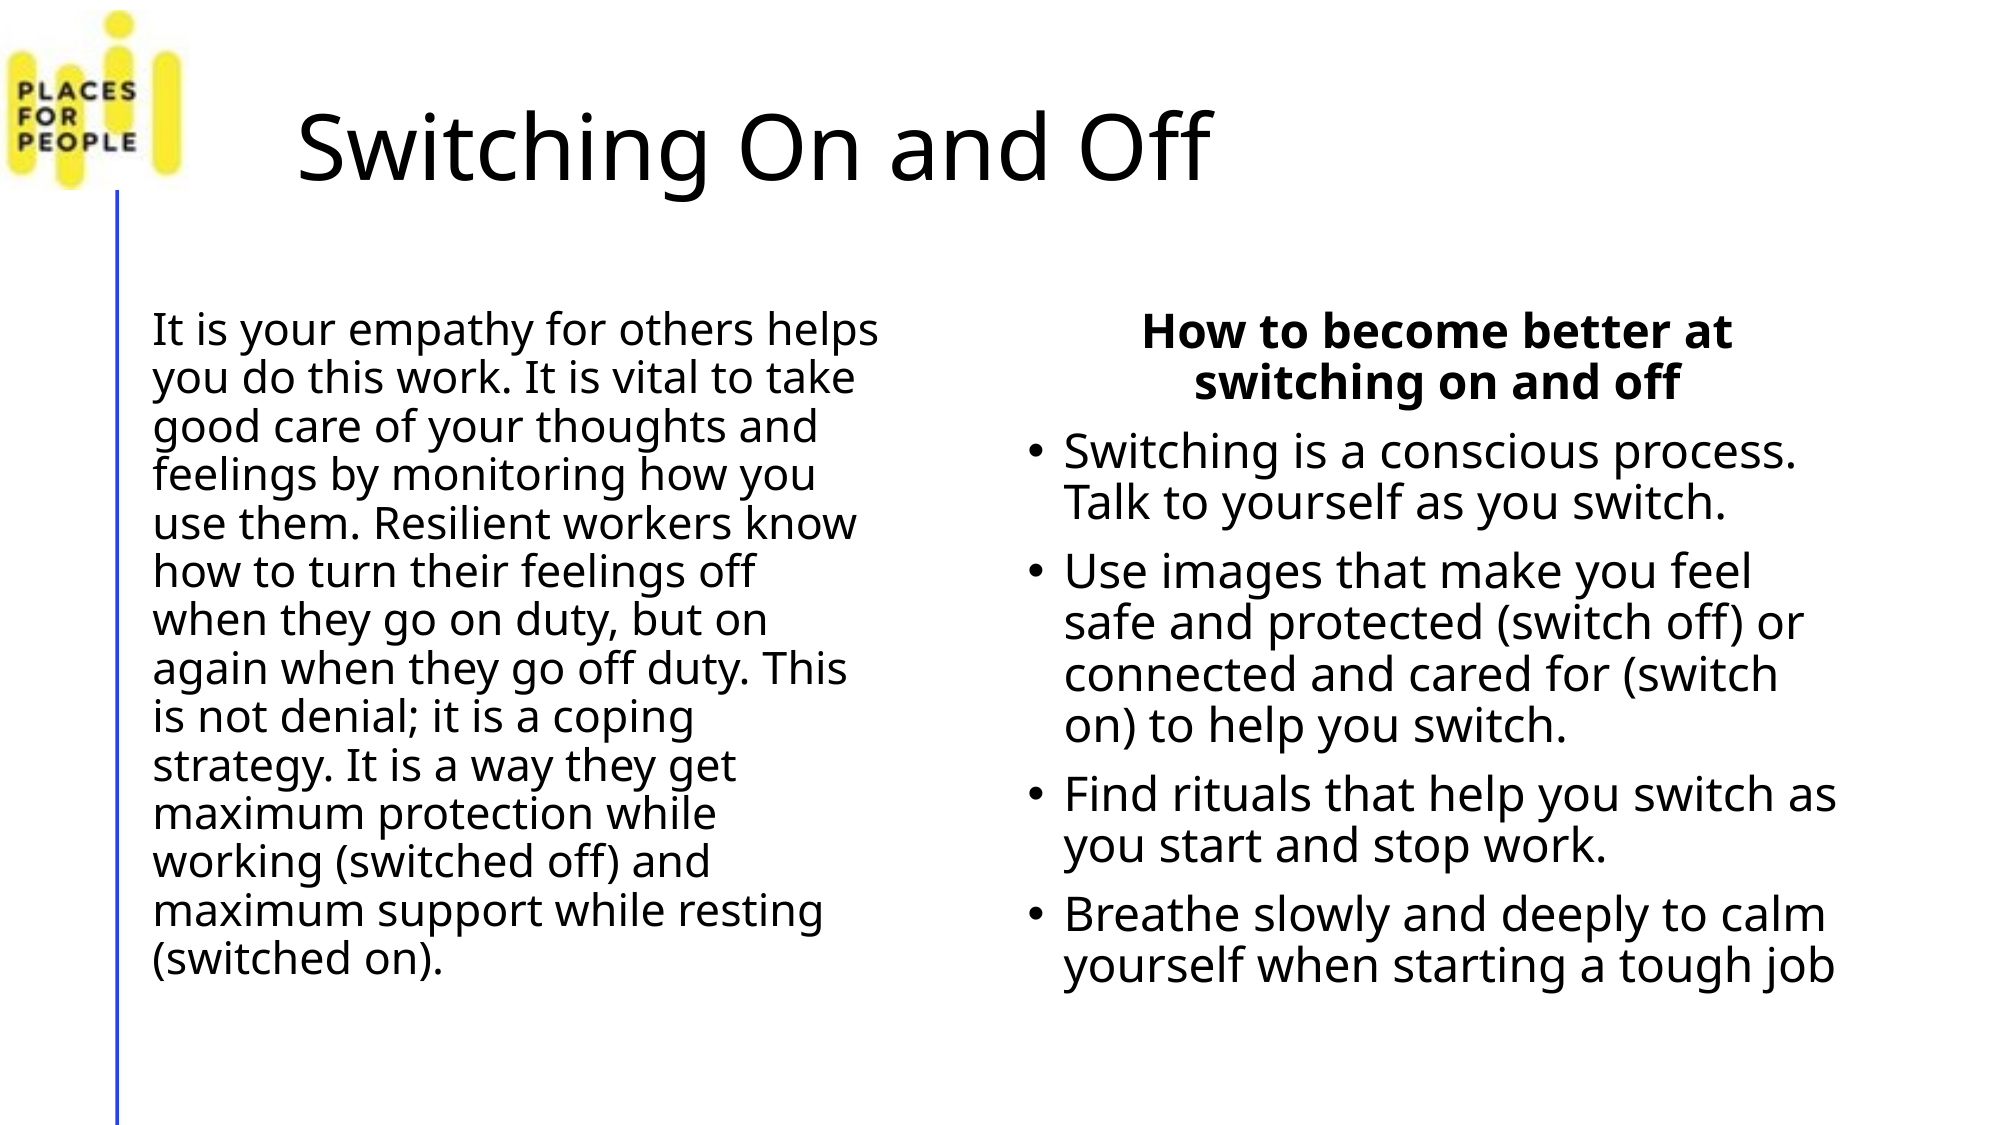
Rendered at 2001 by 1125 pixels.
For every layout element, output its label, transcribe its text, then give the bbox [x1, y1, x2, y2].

list How to become better at switching on and off Switching is a conscious process. Talk to yourself as you switch. Use images that make you feel safe and protected (switch off) or connected and cared for (switch on) to help you switch. Find rituals that help you switch as you start and stop work. Breathe slowly and deeply to calm yourself when starting a tough job [1012, 299, 1863, 1014]
title Switching On and Off [281, 41, 1599, 261]
picture [0, 10, 189, 191]
list It is your empathy for others helps you do this work. It is vital to take good care of your thoughts and feelings by monitoring how you use them. Resilient workers know how to turn their feelings off when they go on duty, but on again when they go off duty. This is not denial; it is a coping strategy. It is a way they get maximum protection while working (switched off) and maximum support while resting (switched on). [137, 299, 898, 1014]
